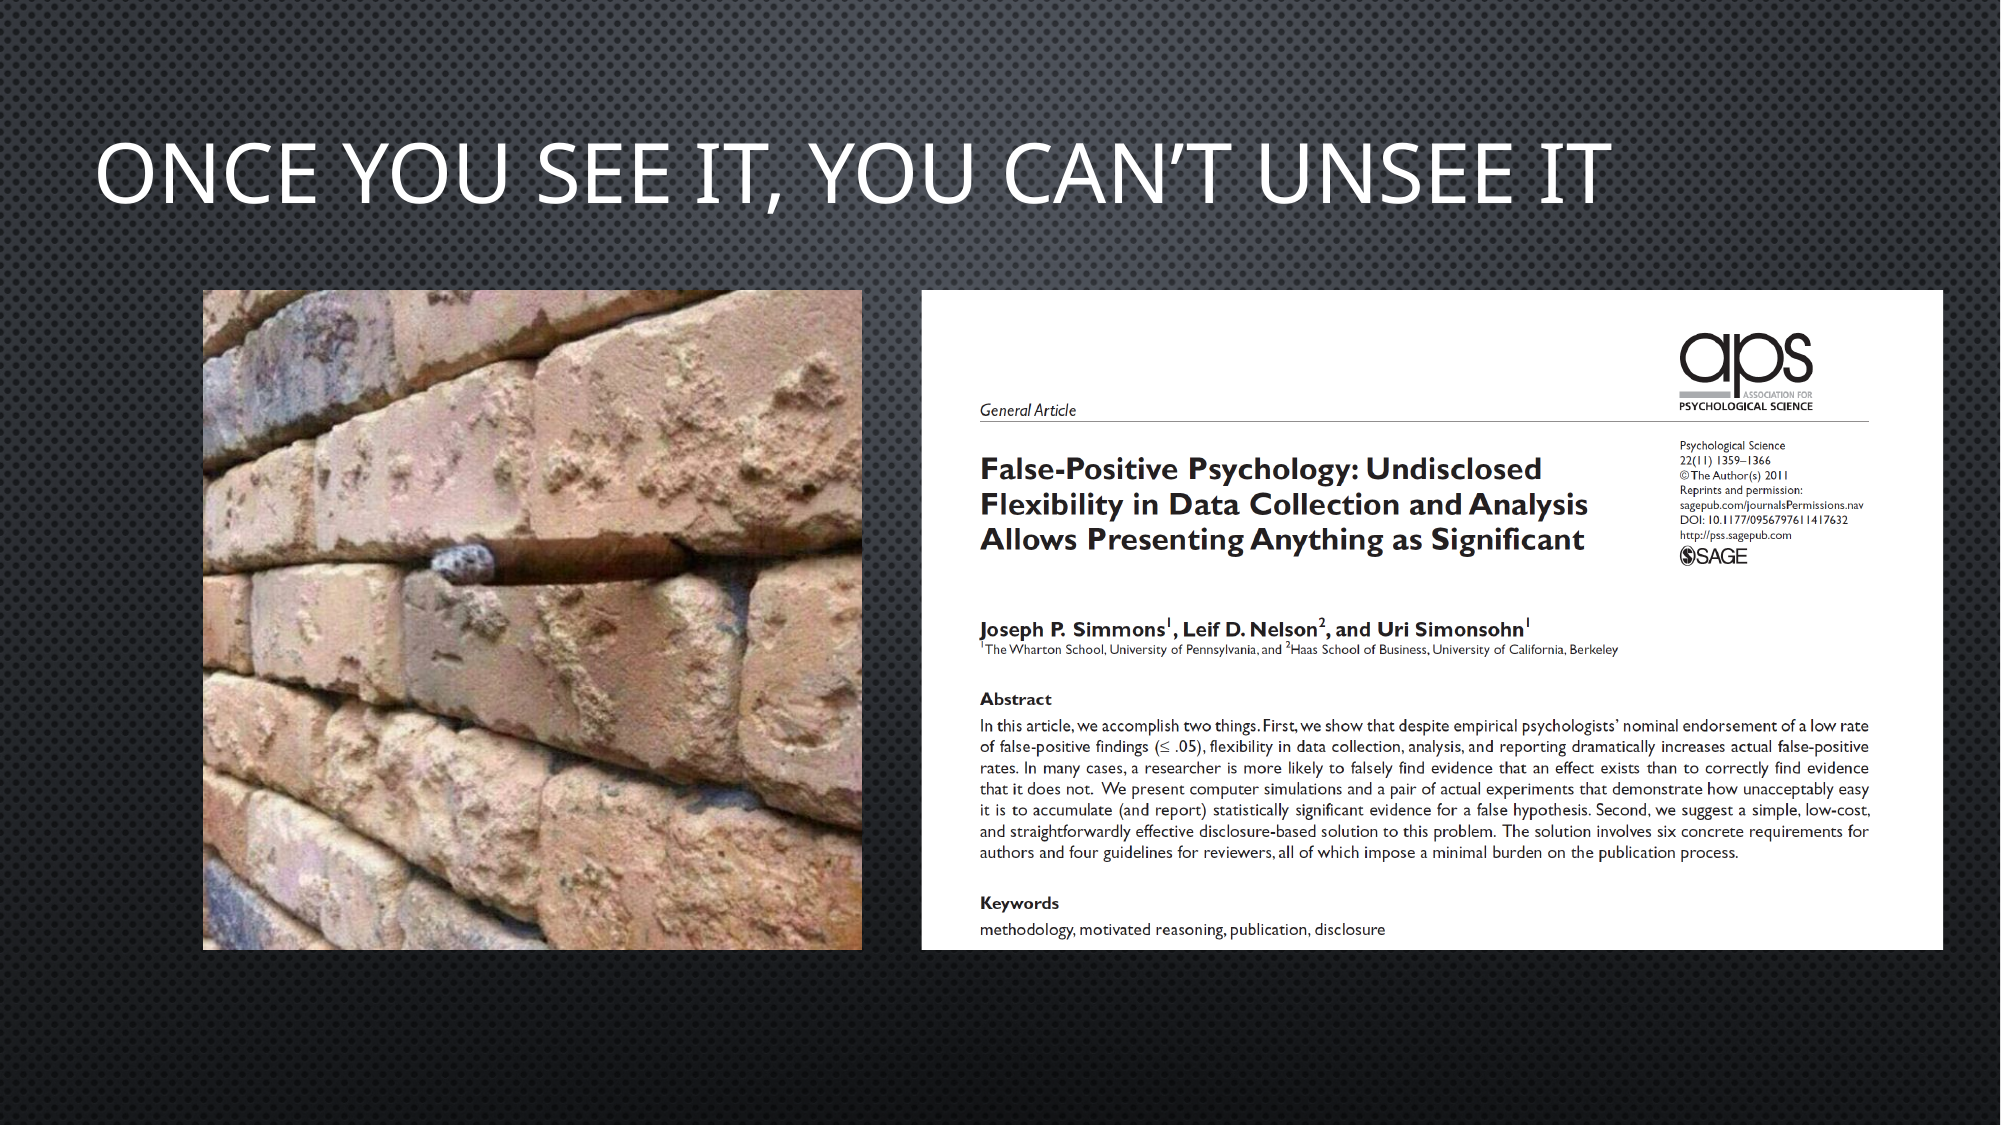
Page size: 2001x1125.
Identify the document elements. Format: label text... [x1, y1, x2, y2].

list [921, 290, 1944, 951]
title Once you see it, you can’t unsee it [78, 99, 1912, 242]
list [203, 290, 863, 951]
